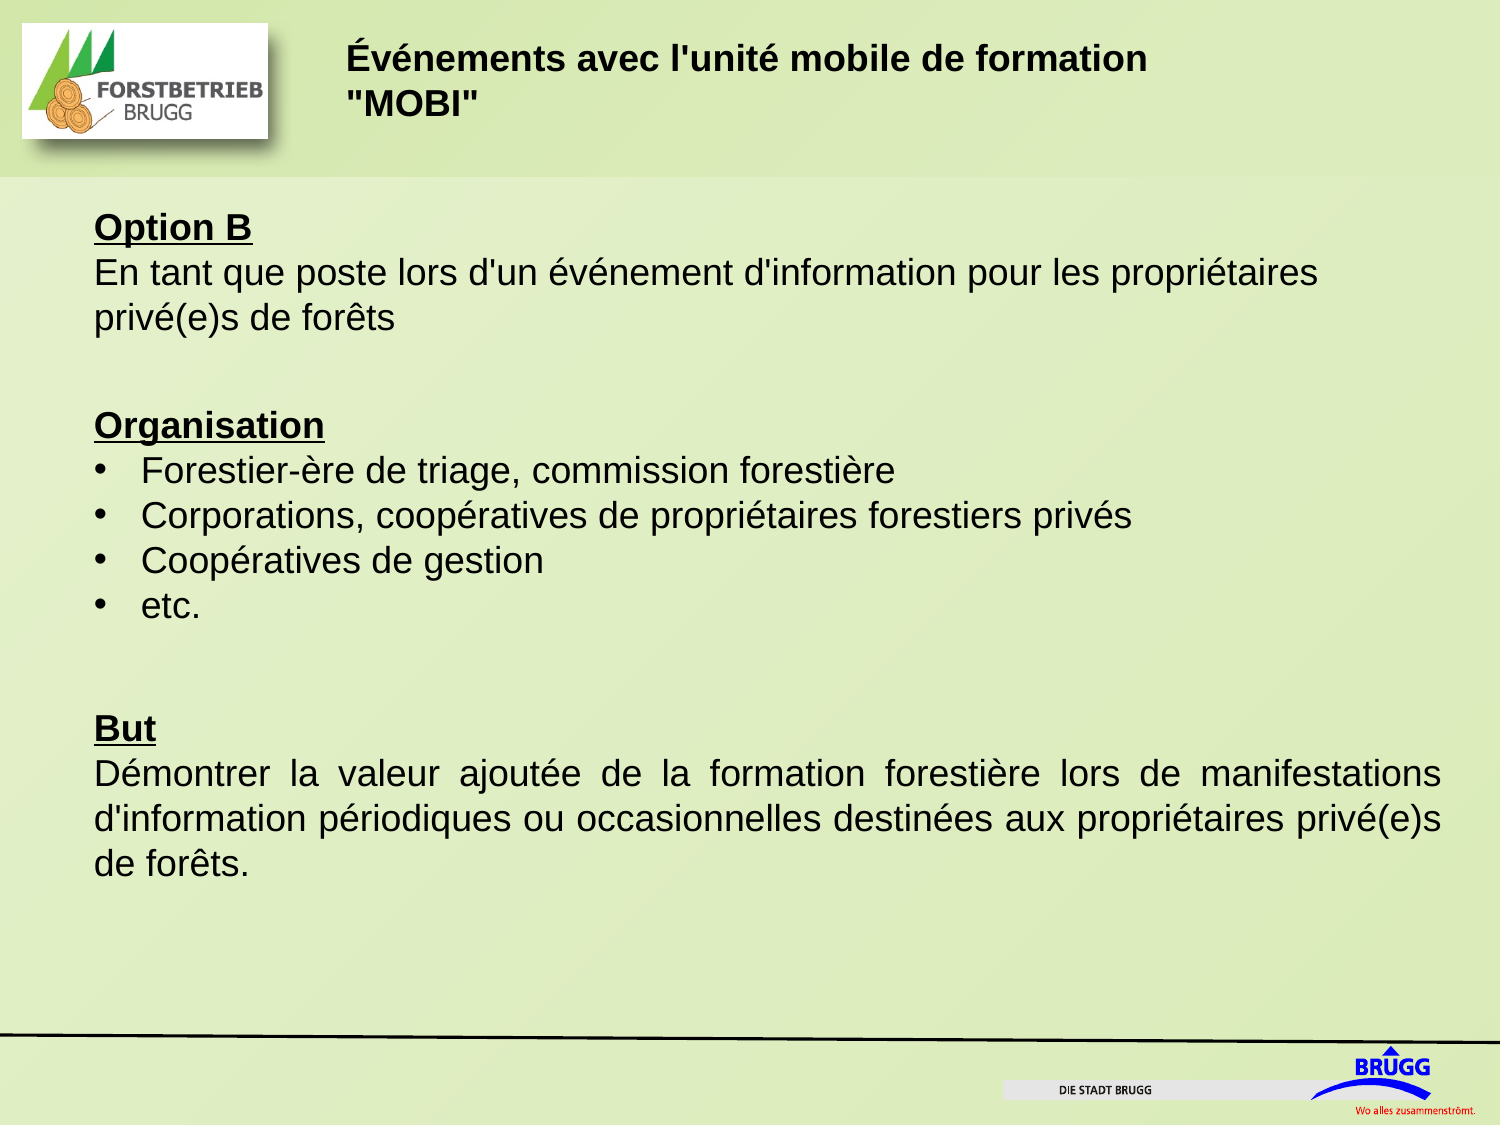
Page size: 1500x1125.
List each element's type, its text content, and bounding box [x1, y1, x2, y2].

text_box Organisation Forestier-ère de triage, commission forestière Corporations, coopératives de propriétaires forestiers privés Coopératives de gestion etc. [79, 394, 1457, 634]
text_box But Démontrer la valeur ajoutée de la formation forestière lors de manifestations d'information périodiques ou occasionnelles destinées aux propriétaires privé(e)s de forêts. [79, 696, 1457, 892]
text_box Option B En tant que poste lors d'un événement d'information pour les propriétaires privé(e)s de forêts [79, 196, 1457, 346]
picture [22, 23, 268, 139]
